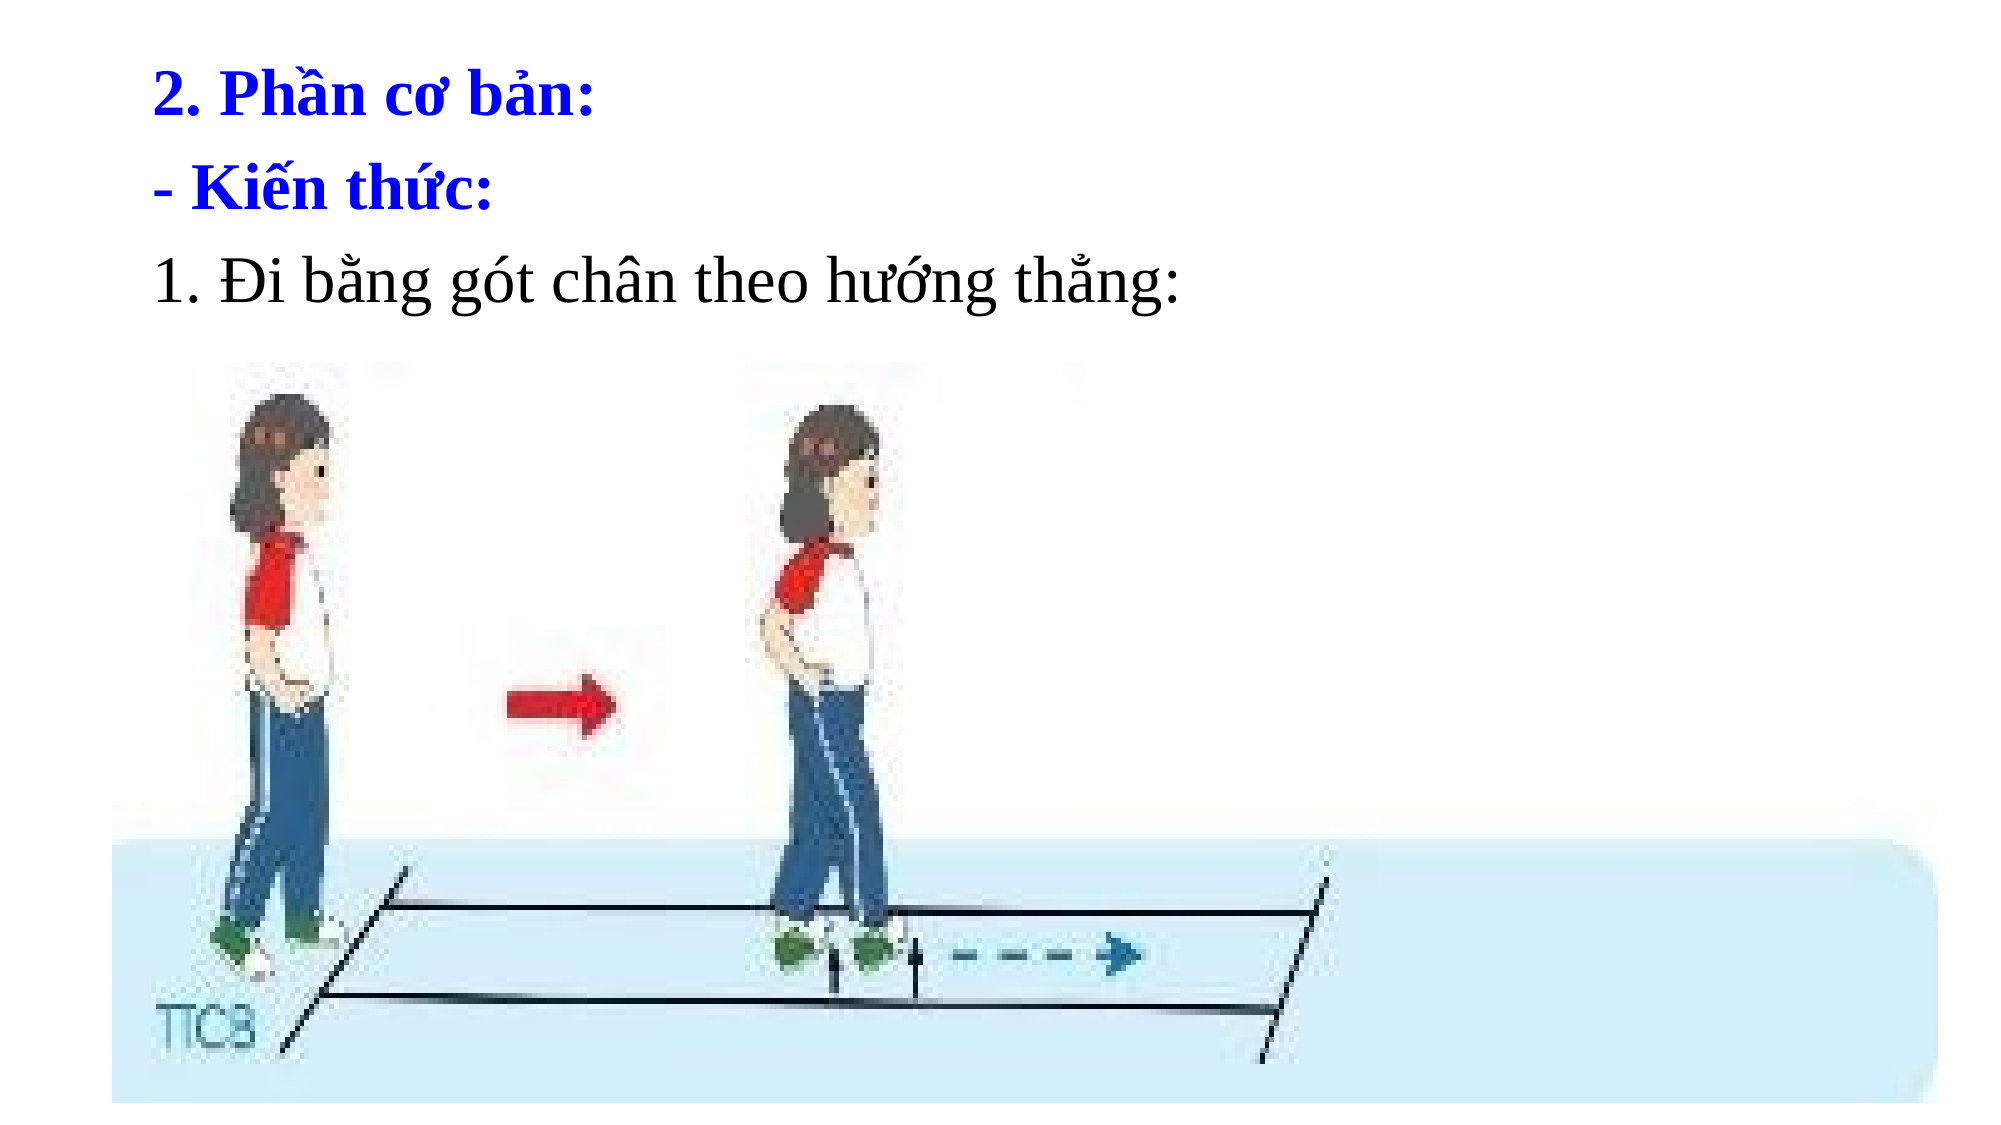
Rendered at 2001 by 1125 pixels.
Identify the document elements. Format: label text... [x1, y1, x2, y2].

picture [112, 362, 1938, 1104]
list - Kiến thức: 1. Đi bằng gót chân theo hướng thẳng: [137, 144, 1863, 362]
title 2. Phần cơ bản: [137, 0, 1863, 144]
